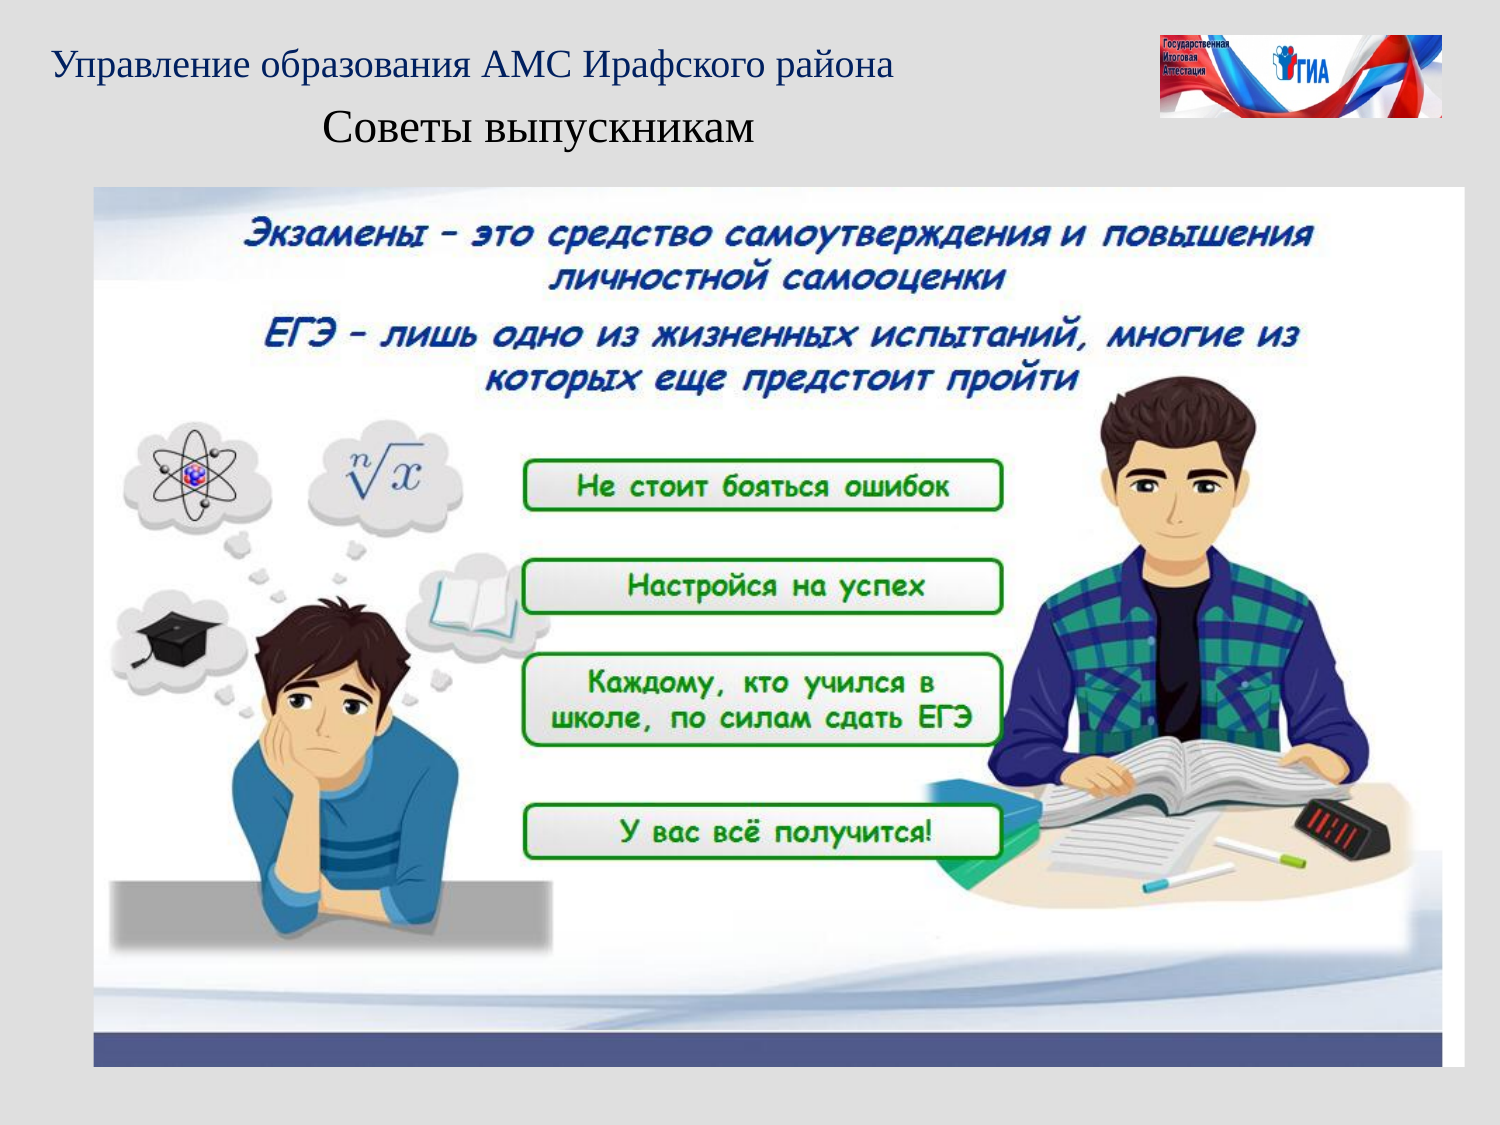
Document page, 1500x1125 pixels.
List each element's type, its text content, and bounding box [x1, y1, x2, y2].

picture [1160, 35, 1442, 118]
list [93, 187, 1465, 1067]
title Управление образования АМС Ирафского района Советы выпускникам [35, 35, 1397, 164]
